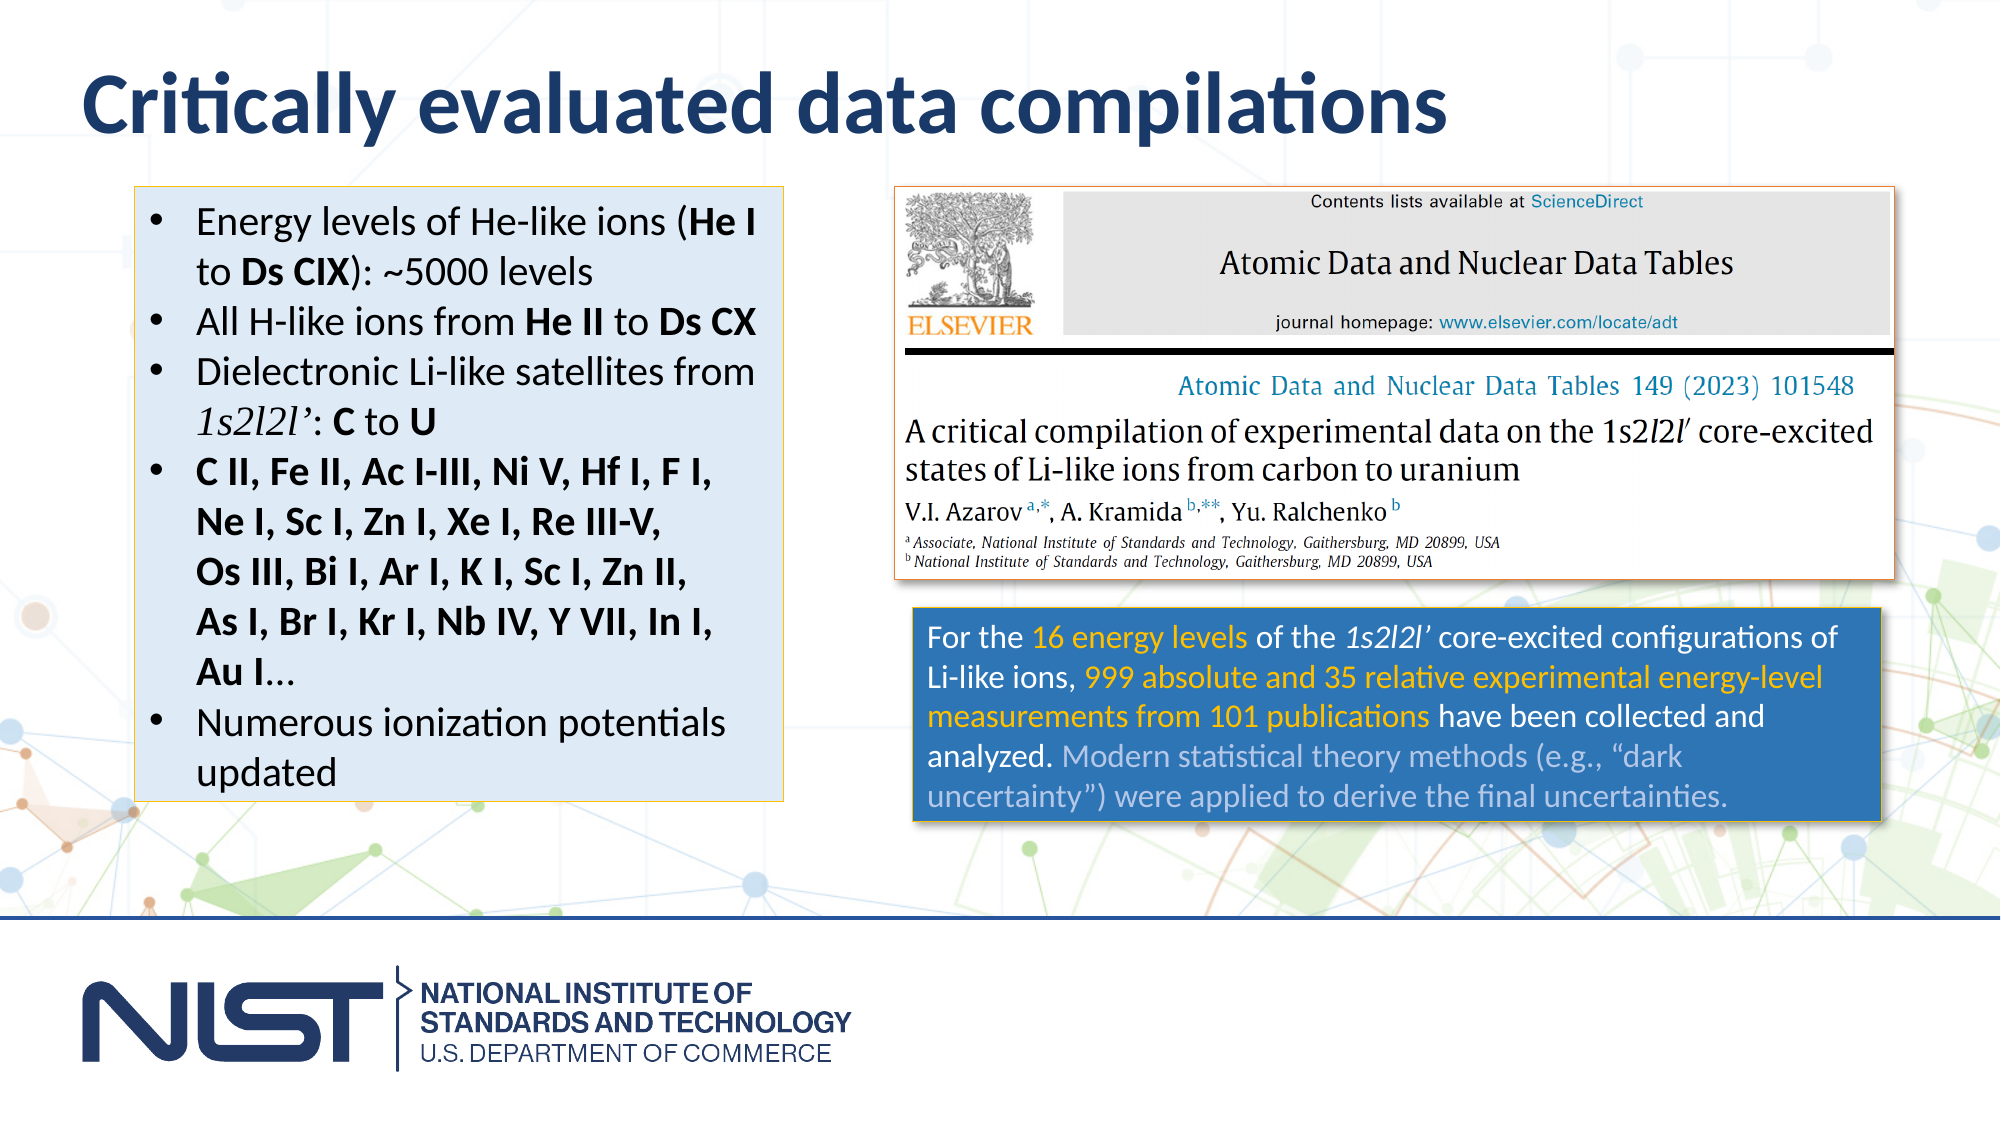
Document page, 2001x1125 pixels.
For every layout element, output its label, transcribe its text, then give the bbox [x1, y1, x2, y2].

text_box Energy levels of He-like ions (He I to Ds CIX): ~5000 levels All H-like ions from He II to Ds CX Dielectronic Li-like satellites from 1s2l2l’: C to U C II, Fe II, Ac I-III, Ni V, Hf I, F I, Ne I, Sc I, Zn I, Xe I, Re III-V, Os III, Bi I, Ar I, K I, Sc I, Zn II, As I, Br I, Kr I, Nb IV, Y VII, In I, Au I... Numerous ionization potentials updated [134, 186, 784, 802]
picture [82, 965, 852, 1072]
picture [0, 0, 2000, 916]
text_box For the 16 energy levels of the 1s2l2l’ core-excited configurations of Li-like ions, 999 absolute and 35 relative experimental energy-level measurements from 101 publications have been collected and analyzed. Modern statistical theory methods (e.g., “dark uncertainty”) were applied to derive the final uncertainties. [912, 607, 1882, 822]
title Critically evaluated data compilations [67, 49, 1576, 160]
